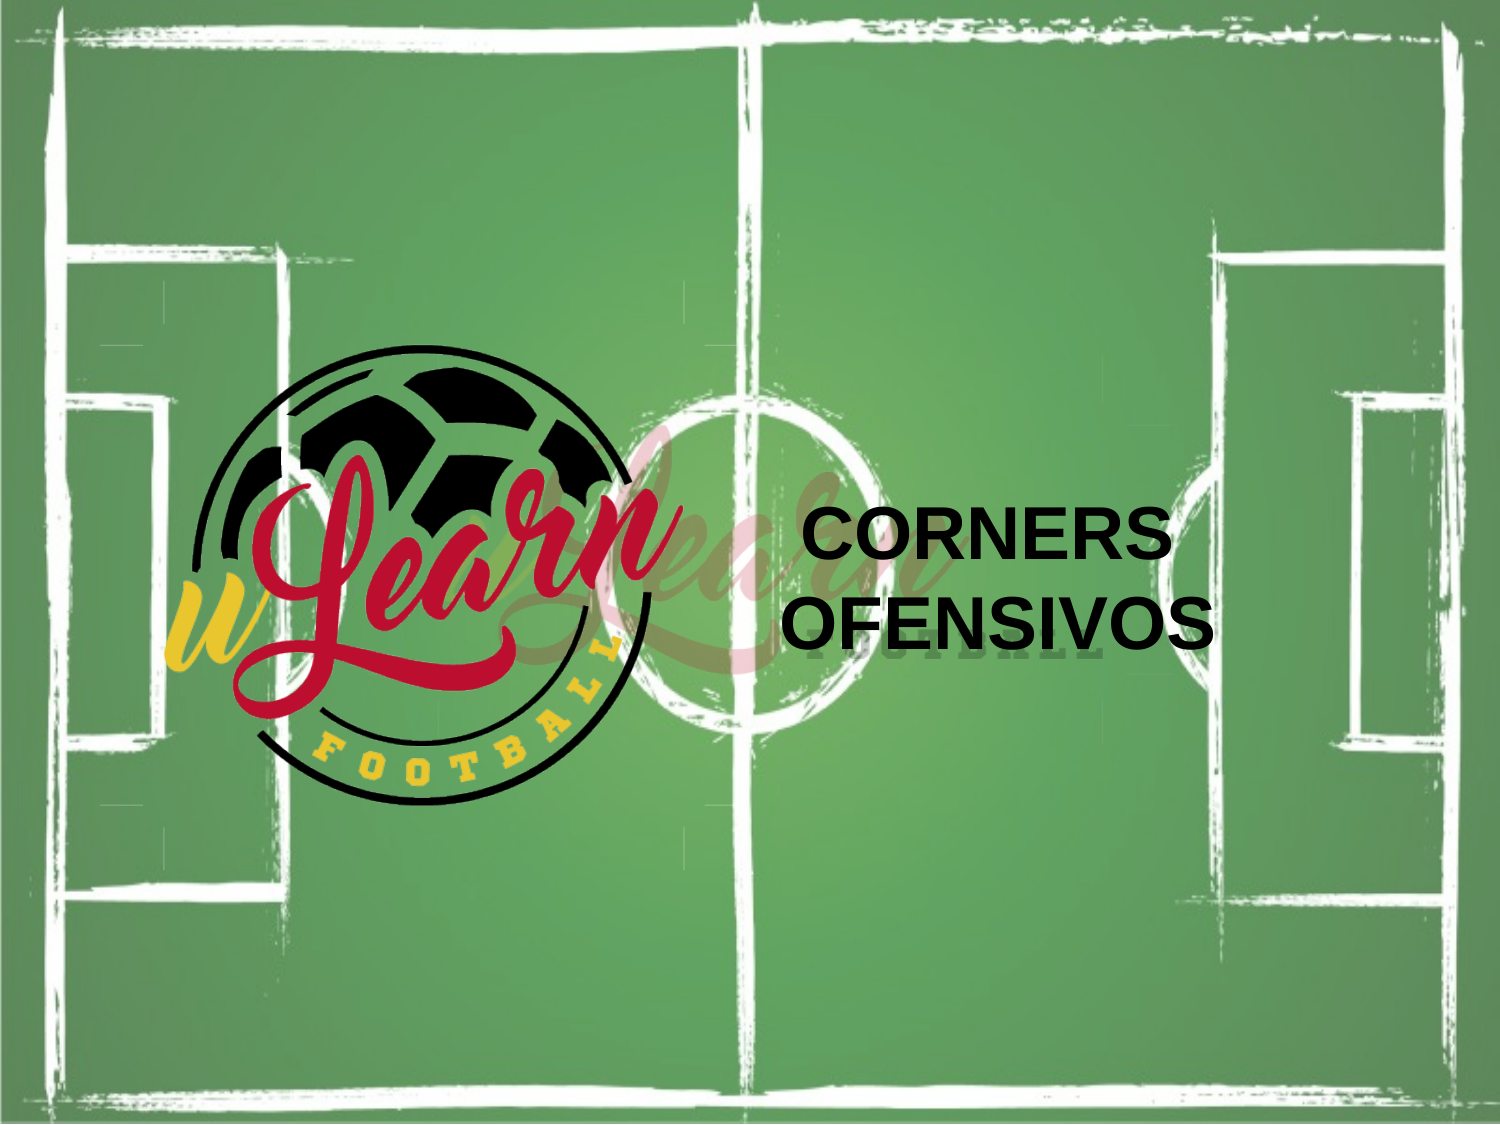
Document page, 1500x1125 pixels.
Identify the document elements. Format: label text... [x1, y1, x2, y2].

picture [0, 221, 925, 931]
text_box [218, 160, 1322, 941]
text_box CORNERS OFENSIVOS [929, 477, 1251, 672]
text_box [0, 0, 1500, 1124]
